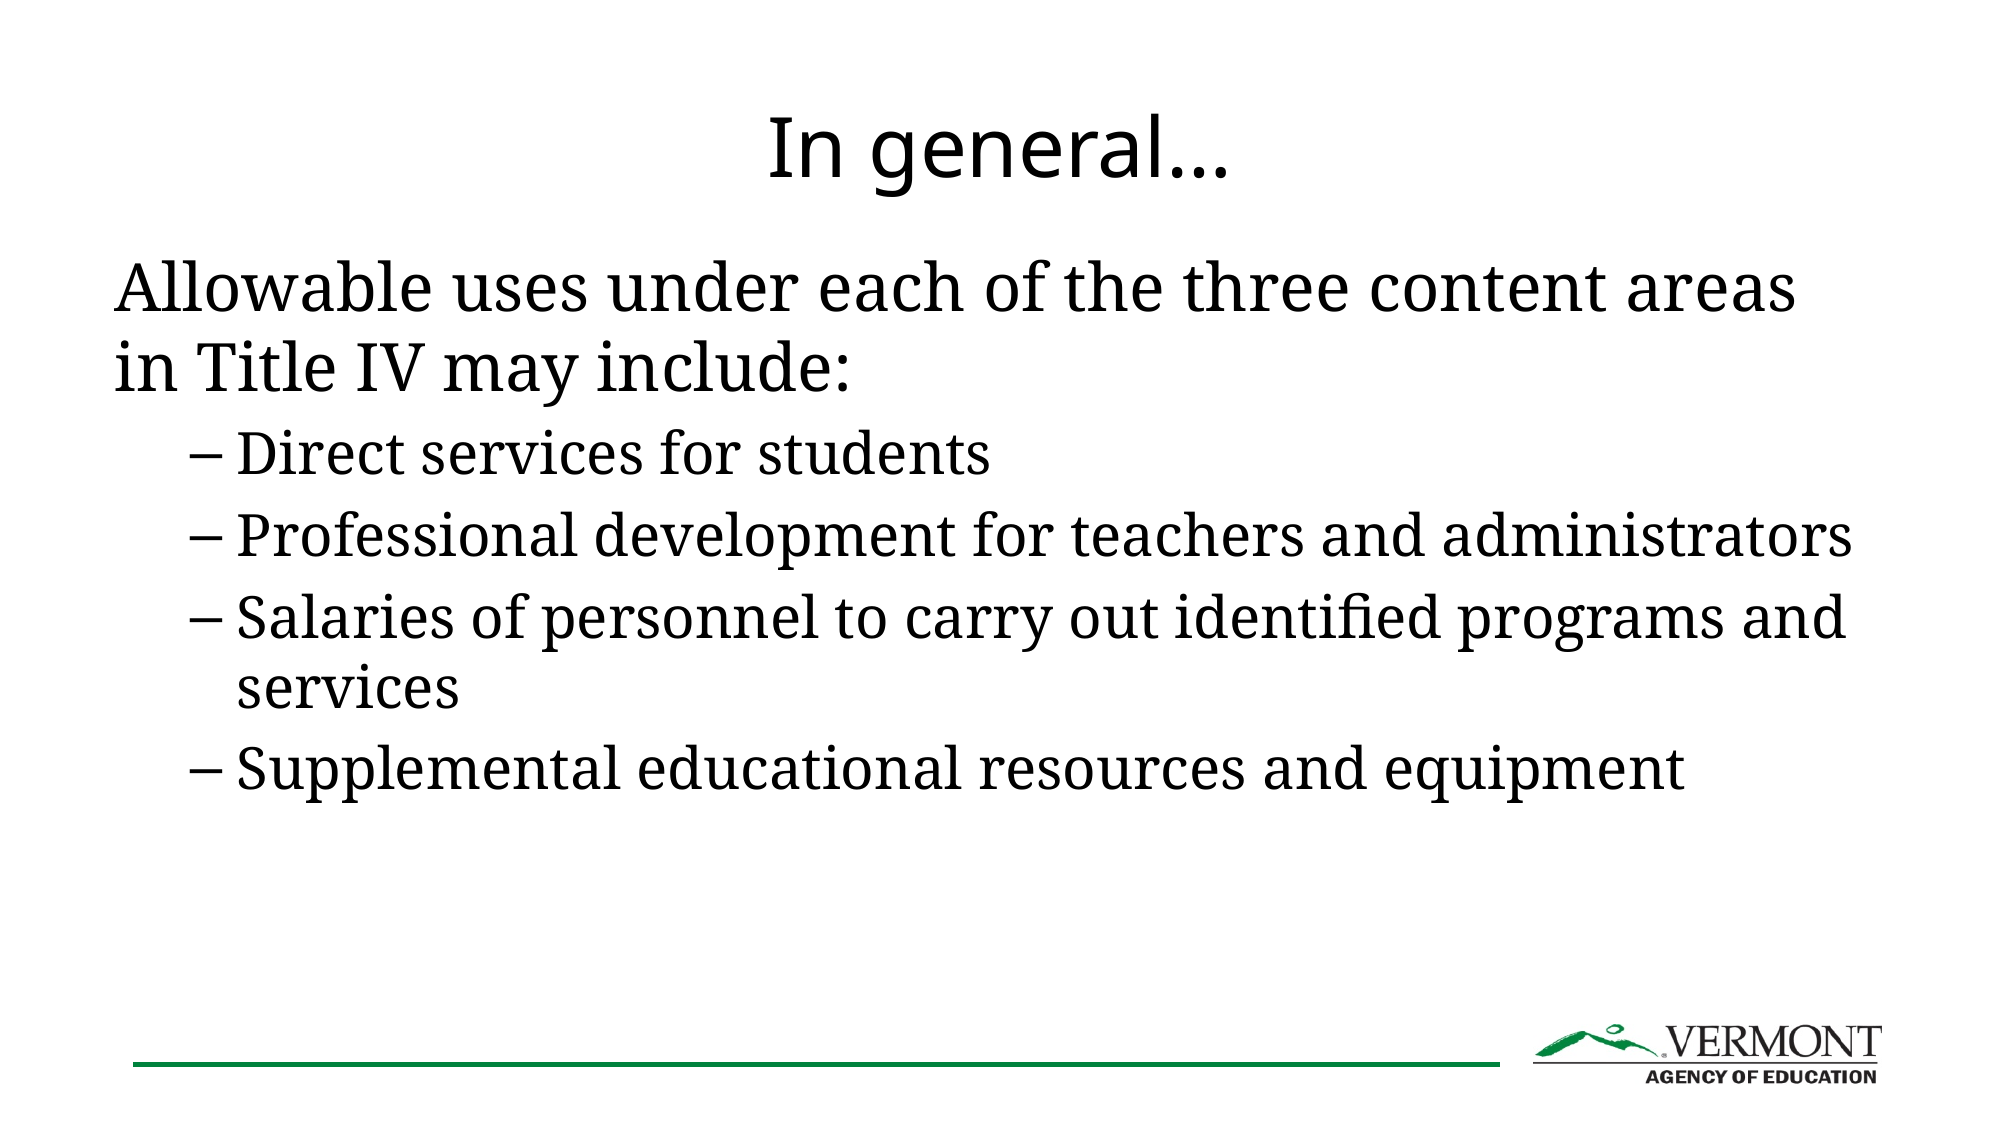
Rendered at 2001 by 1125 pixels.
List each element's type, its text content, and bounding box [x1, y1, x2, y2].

picture [1533, 1024, 1882, 1101]
title In general… [99, 50, 1900, 238]
list Allowable uses under each of the three content areas in Title IV may include: Direct services for students Professional development for teachers and administrators Salaries of personnel to carry out identified programs and services Supplemental educational resources and equipment [99, 237, 1884, 950]
